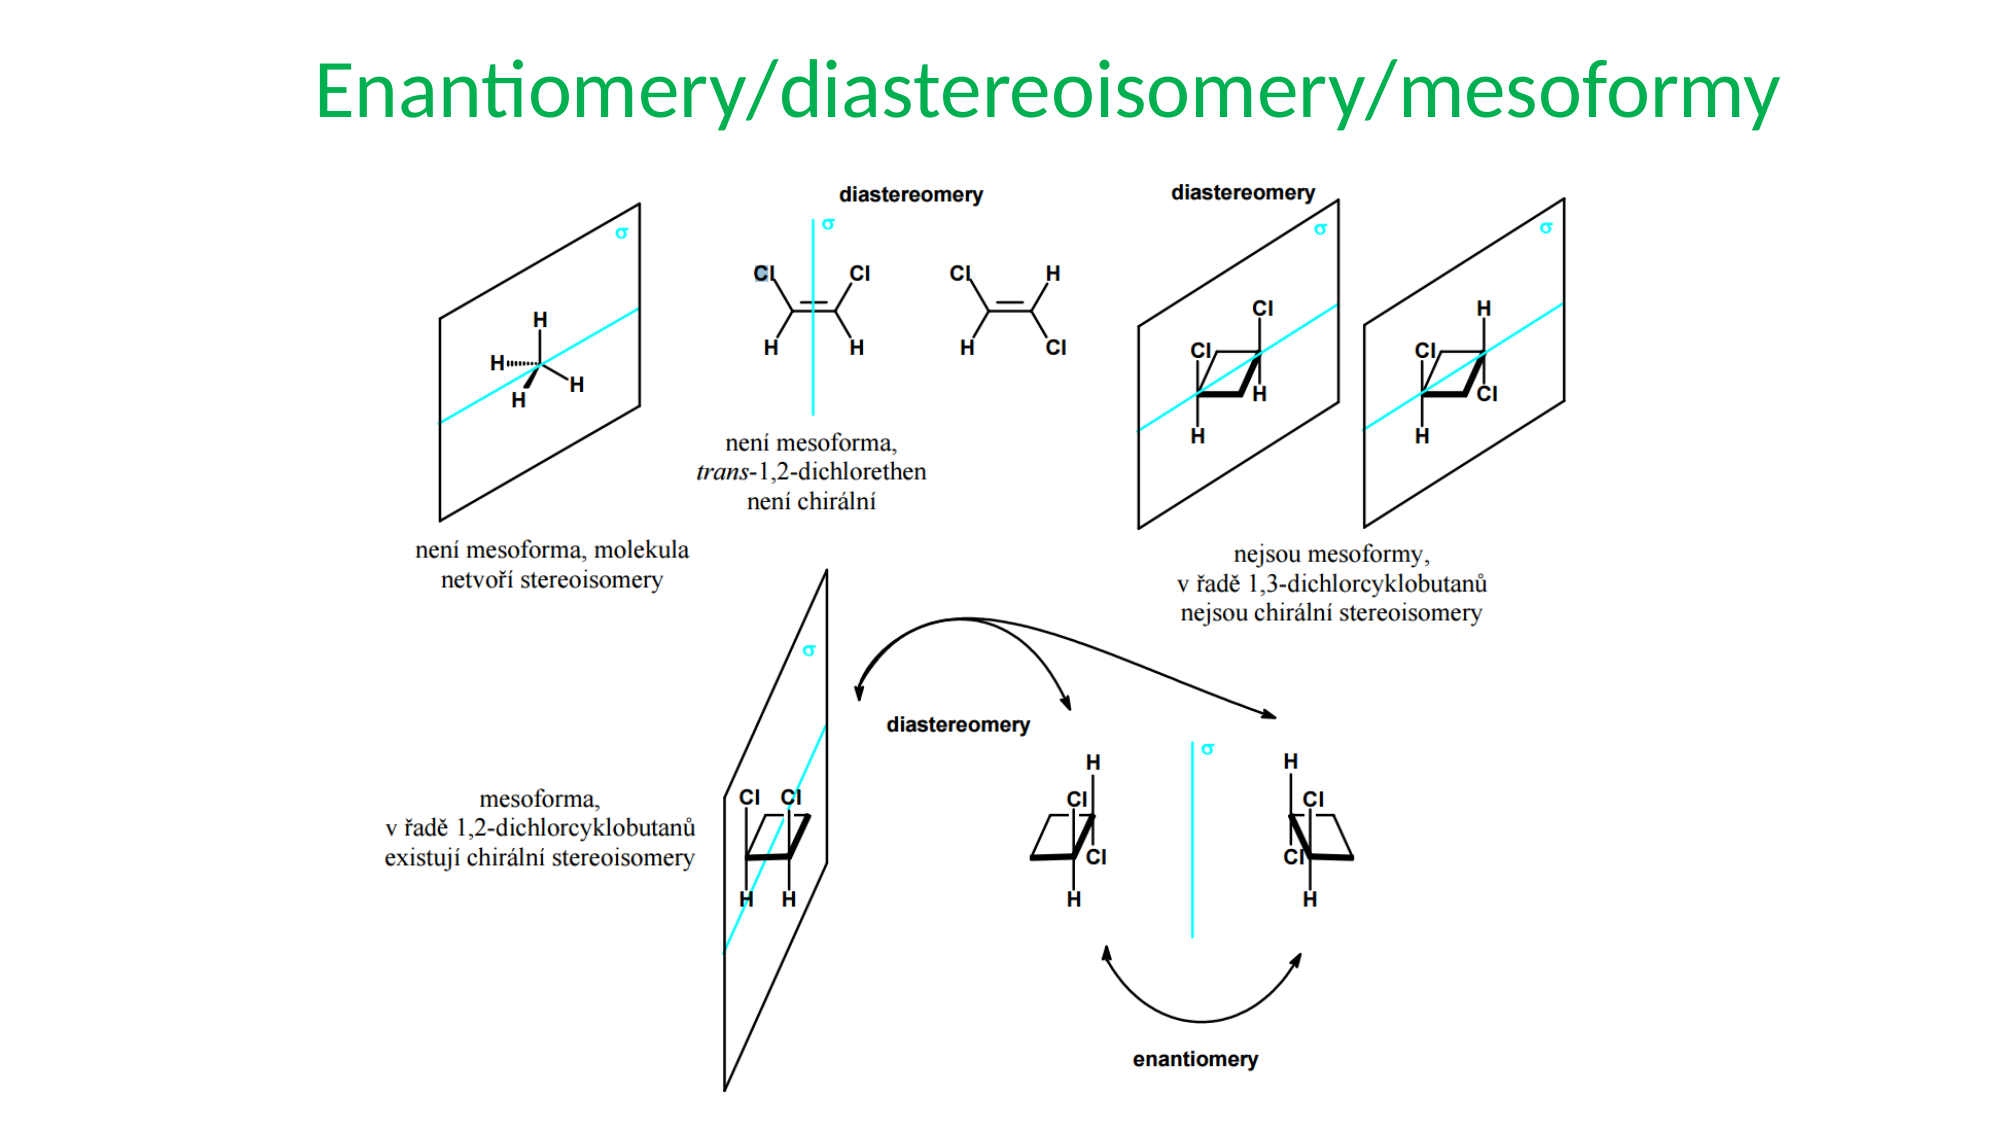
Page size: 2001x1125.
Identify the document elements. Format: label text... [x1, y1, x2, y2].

picture [368, 183, 1569, 1095]
text_box Enantiomery/diastereoisomery/mesoformy [299, 26, 1799, 141]
